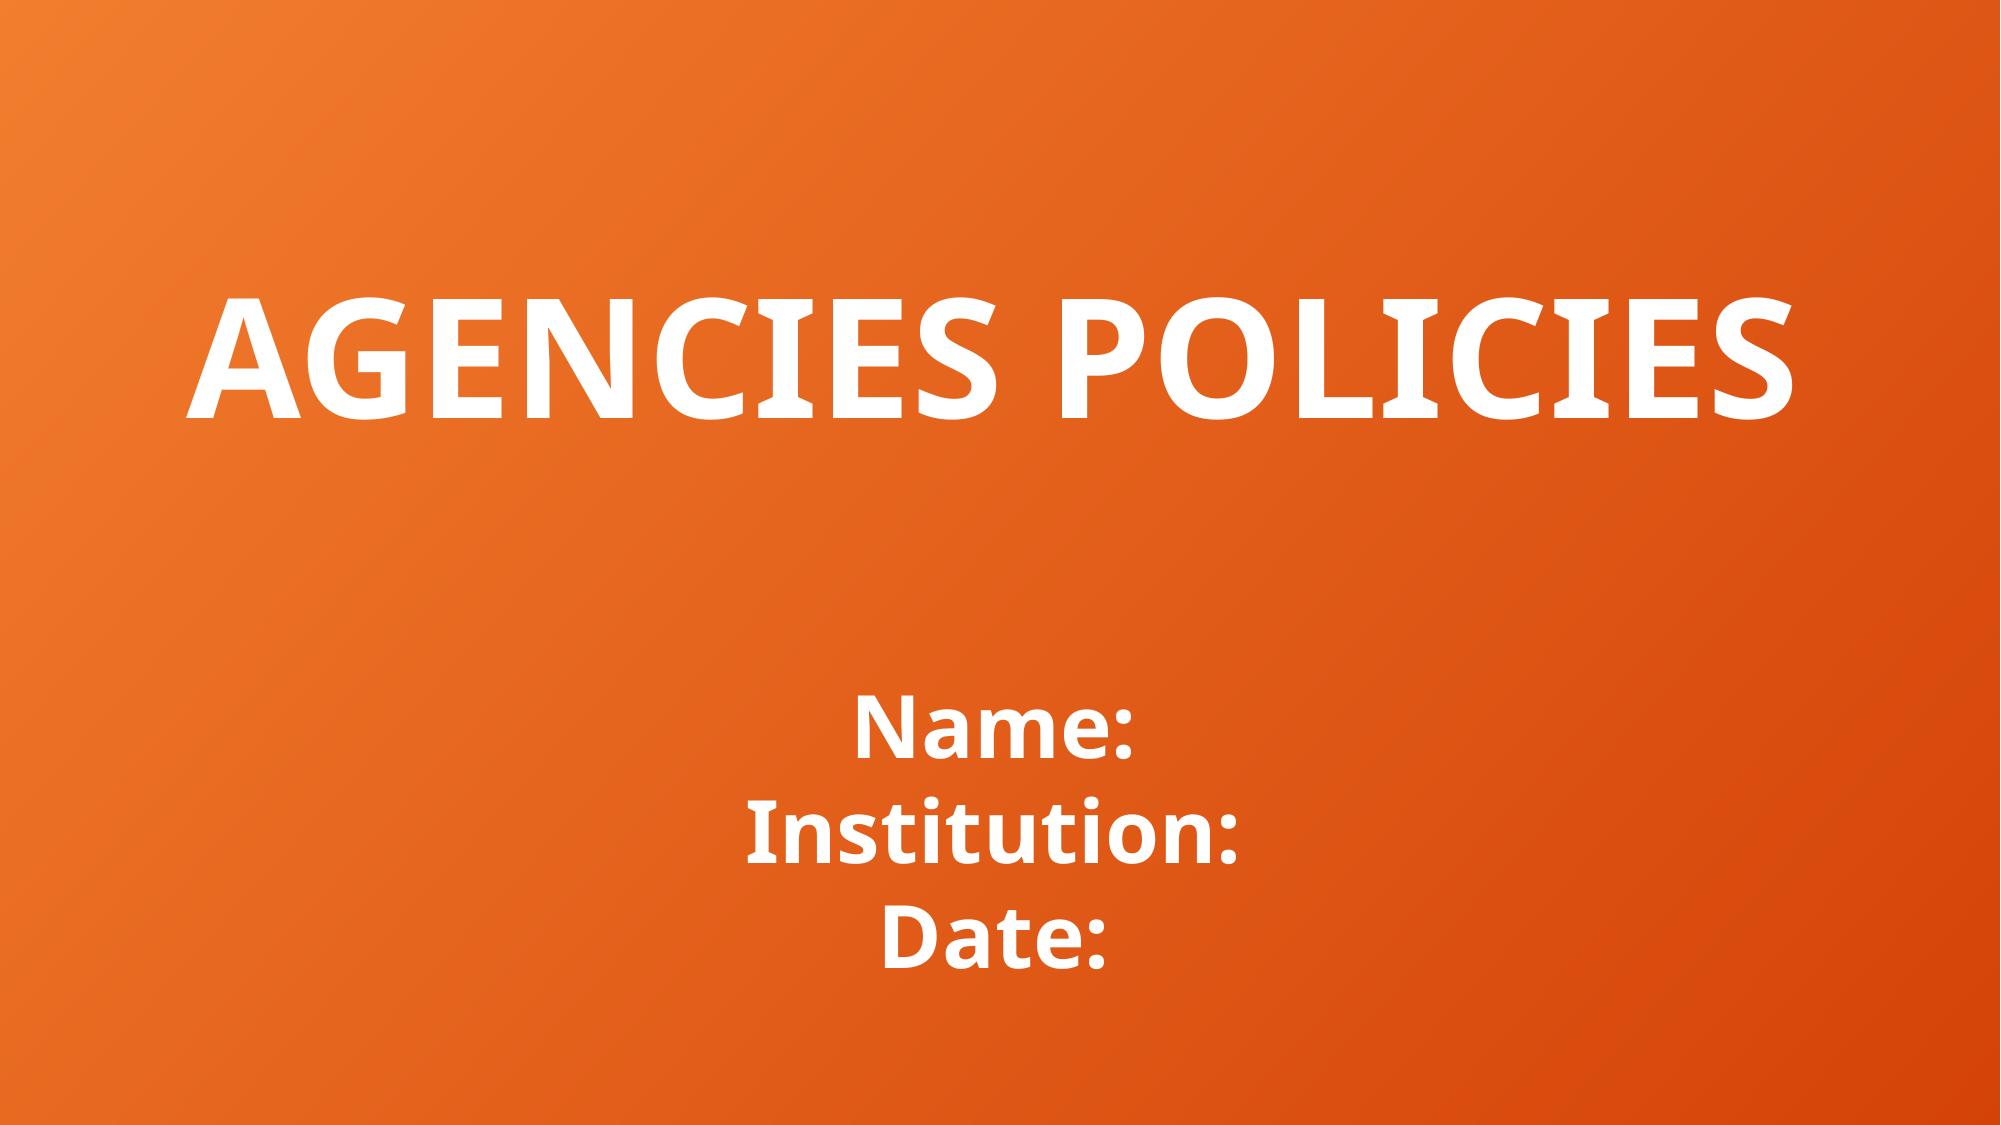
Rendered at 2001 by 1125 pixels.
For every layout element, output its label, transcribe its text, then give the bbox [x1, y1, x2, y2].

title AGENCIES POLICIES Name: Institution: Date: [41, 124, 1947, 994]
